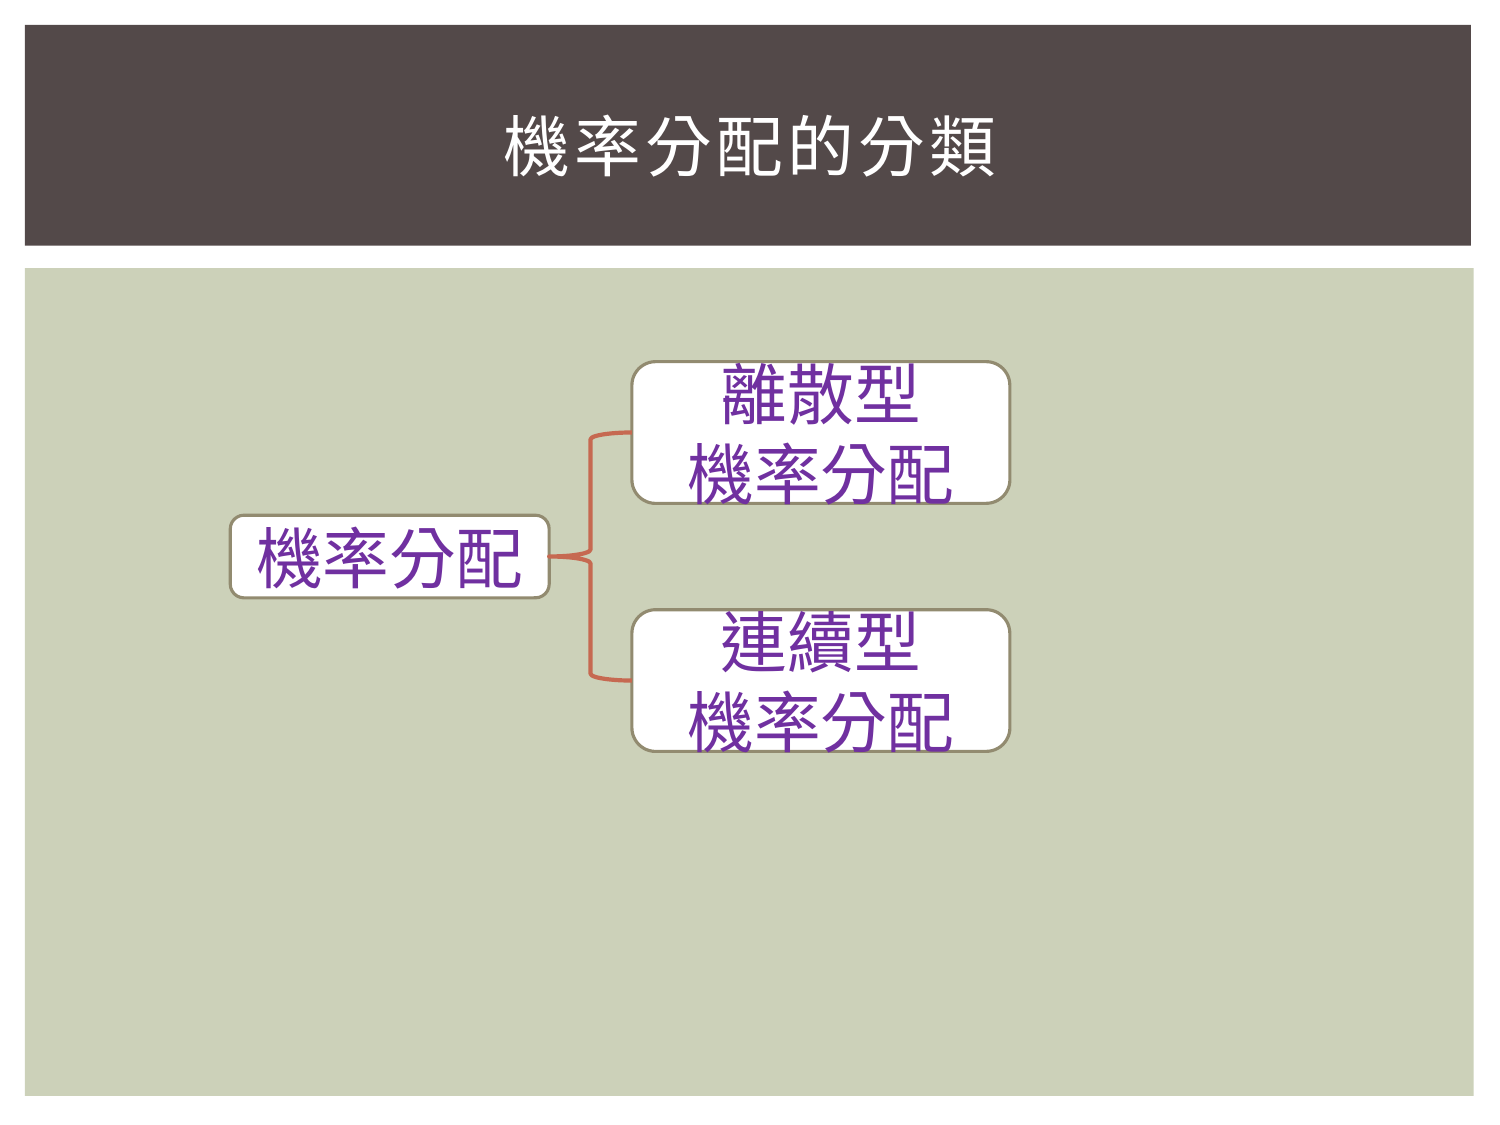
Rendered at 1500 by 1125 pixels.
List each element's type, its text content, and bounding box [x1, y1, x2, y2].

text_box 機率分配 [228, 513, 551, 600]
text_box 連續型 機率分配 [630, 608, 1012, 753]
title 機率分配的分類 [62, 58, 1438, 232]
text_box [548, 431, 632, 682]
text_box 離散型 機率分配 [630, 360, 1012, 505]
